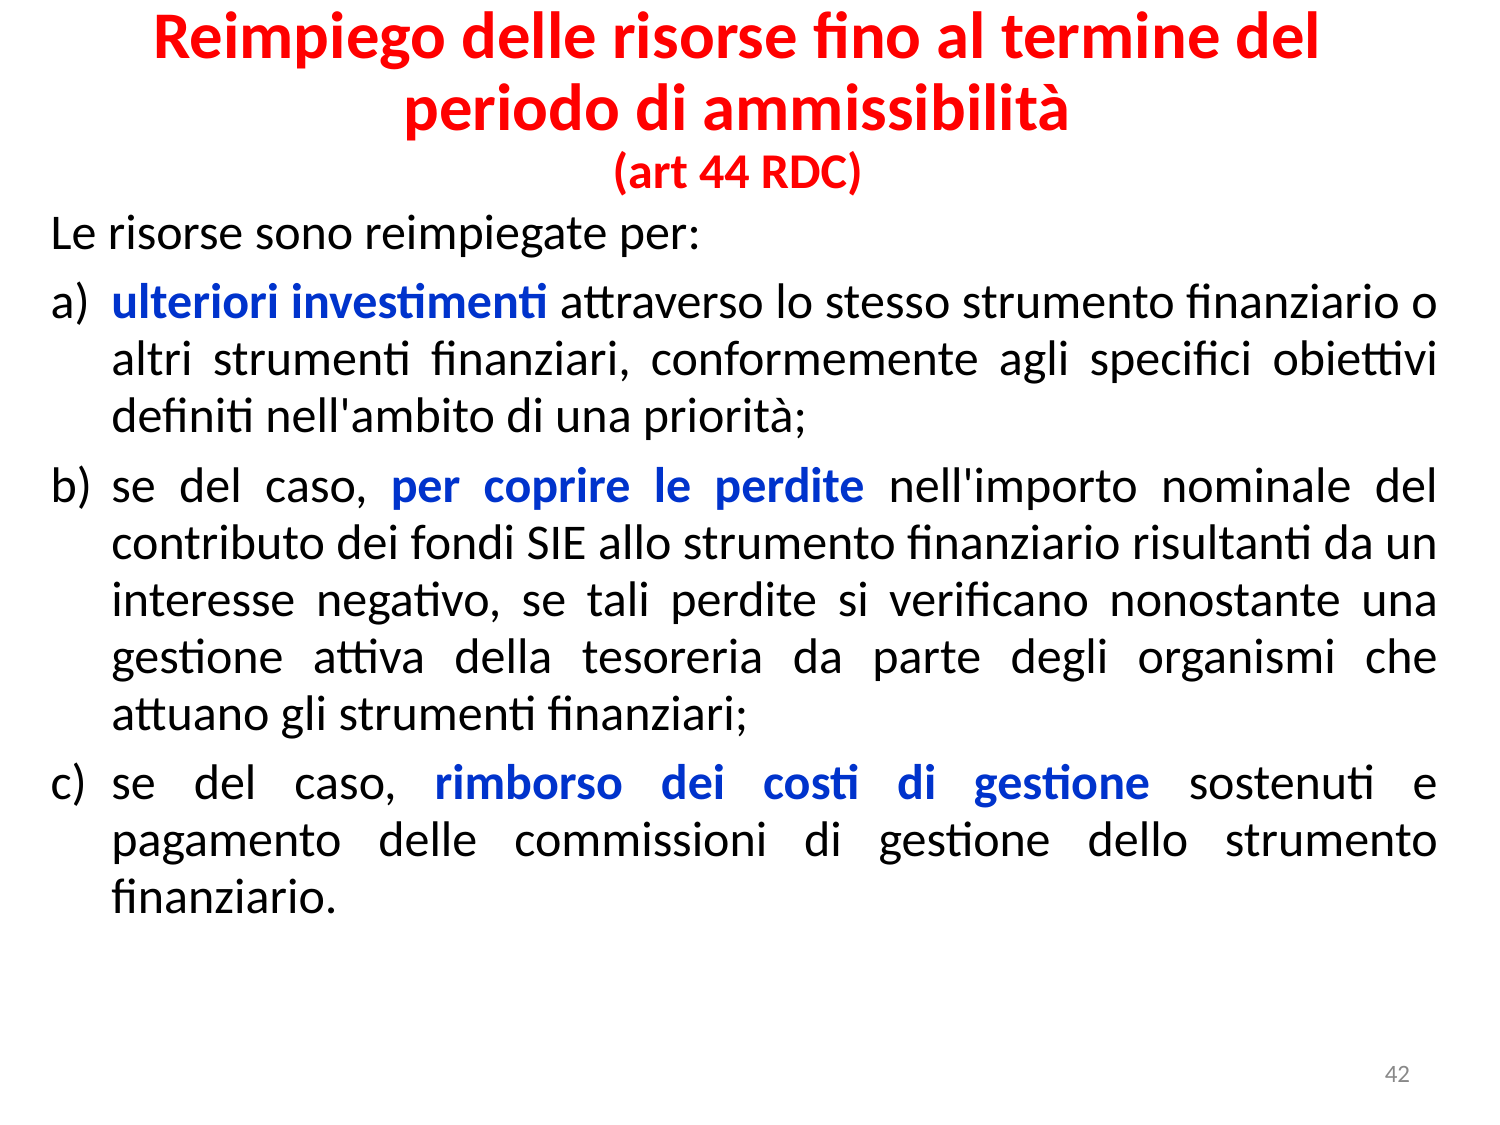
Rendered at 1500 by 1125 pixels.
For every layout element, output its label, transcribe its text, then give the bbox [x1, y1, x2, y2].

text_box Reimpiego delle risorse fino al termine del periodo di ammissibilità (art 44 RDC) [100, 18, 1376, 182]
text_box Le risorse sono reimpiegate per: a) ulteriori investimenti attraverso lo stesso strumento finanziario o altri strumenti finanziari, conformemente agli specifici obiettivi definiti nell'ambito di una priorità; b) se del caso, per coprire le perdite nell'importo nominale del contributo dei fondi SIE allo strumento finanziario risultanti da un interesse negativo, se tali perdite si verificano nonostante una gestione attiva della tesoreria da parte degli organismi che attuano gli strumenti finanziari; se del caso, rimborso dei costi di gestione sostenuti e pagamento delle commissioni di gestione dello strumento finanziario. [23, 196, 1453, 895]
text_box 42 [1074, 1042, 1425, 1103]
